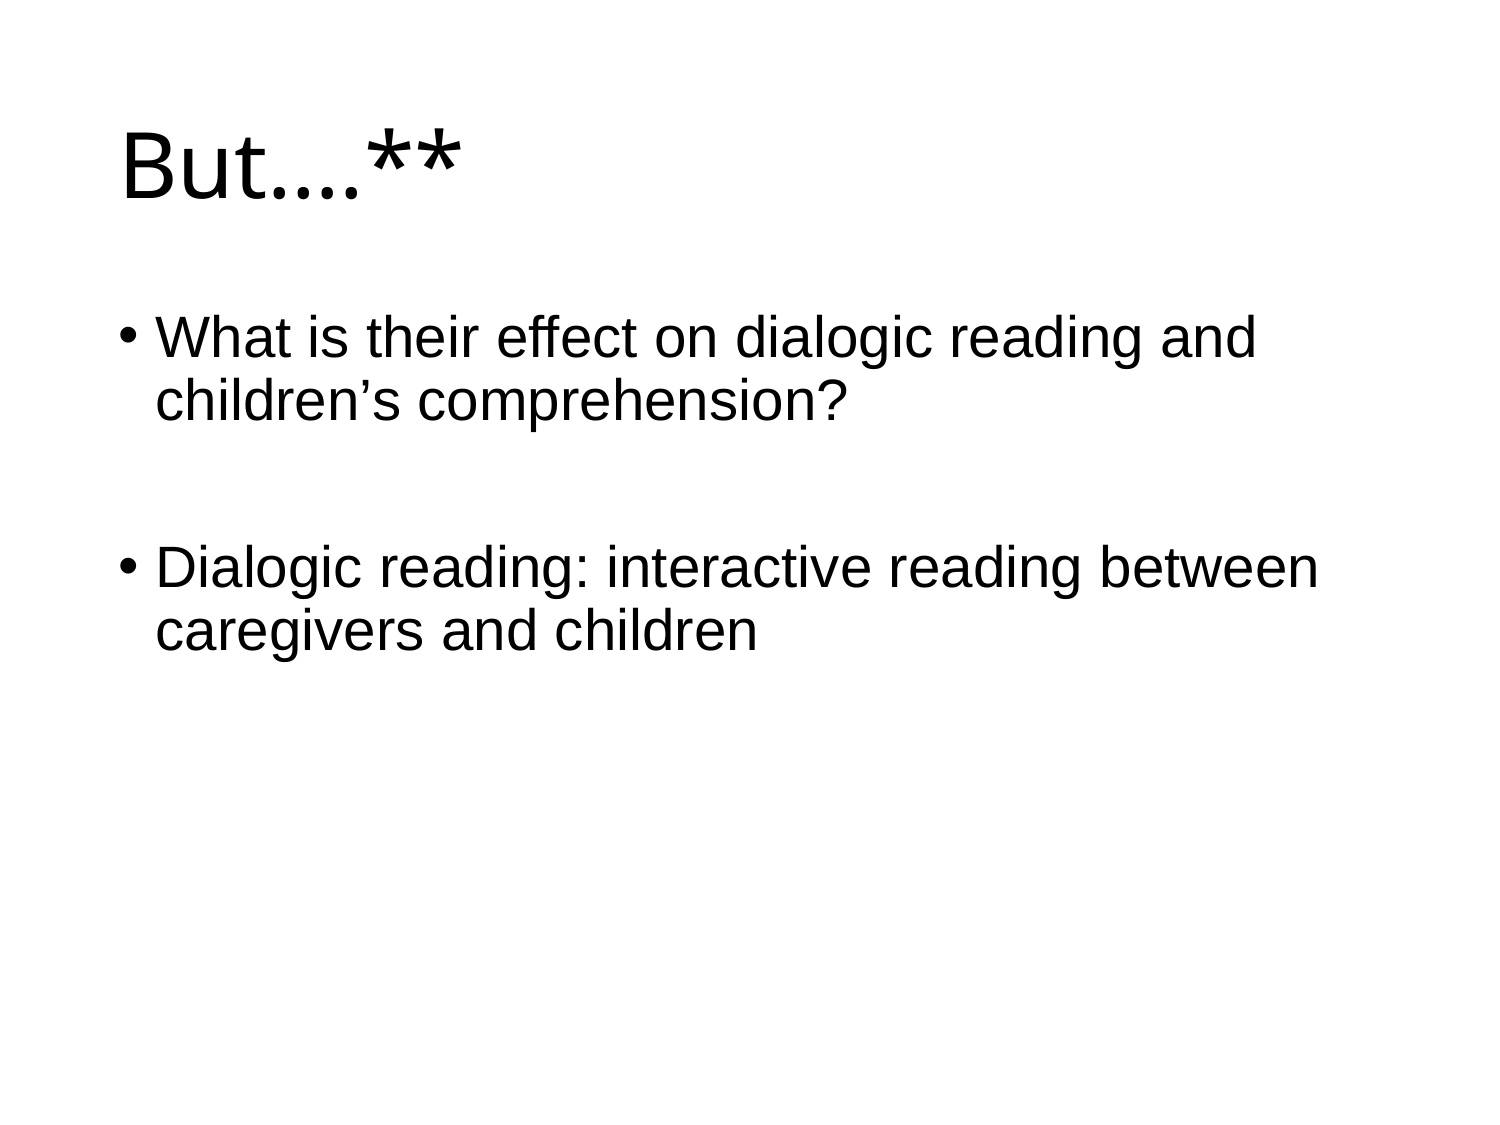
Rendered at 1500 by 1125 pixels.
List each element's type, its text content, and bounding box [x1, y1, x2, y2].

list What is their effect on dialogic reading and children’s comprehension? Dialogic reading: interactive reading between caregivers and children [103, 299, 1397, 1014]
title But….** [103, 59, 1397, 278]
